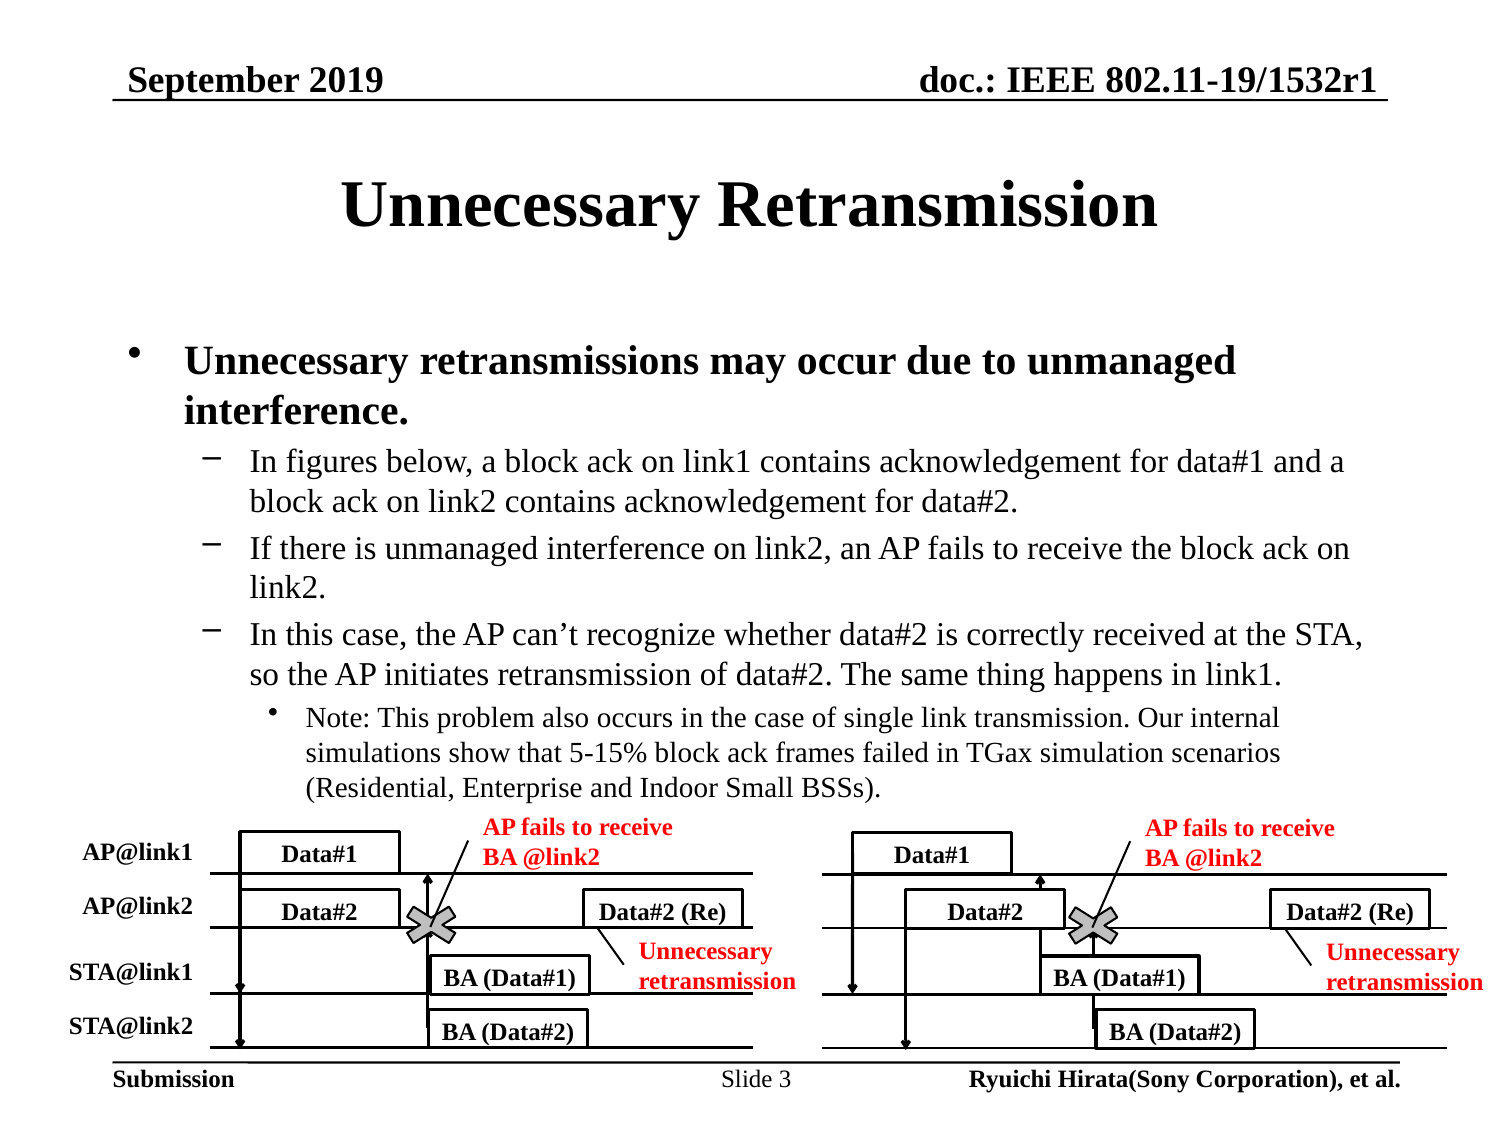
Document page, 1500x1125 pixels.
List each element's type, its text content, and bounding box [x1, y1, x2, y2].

title Unnecessary Retransmission [112, 112, 1388, 288]
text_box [822, 803, 1500, 1051]
footer Ryuichi Hirata(Sony Corporation), et al. [962, 1061, 1402, 1093]
slide_number Slide 3 [712, 1061, 801, 1093]
list Unnecessary retransmissions may occur due to unmanaged interference. In figures below, a block ack on link1 contains acknowledgement for data#1 and a block ack on link2 contains acknowledgement for data#2. If there is unmanaged interference on link2, an AP fails to receive the block ack on link2. In this case, the AP can’t recognize whether data#2 is correctly received at the STA, so the AP initiates retransmission of data#2. The same thing happens in link1. Note: This problem also occurs in the case of single link transmission. Our internal simulations show that 5-15% block ack frames failed in TGax simulation scenarios (Residential, Enterprise and Indoor Small BSSs). [112, 324, 1402, 809]
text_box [53, 803, 813, 1050]
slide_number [112, 54, 413, 100]
